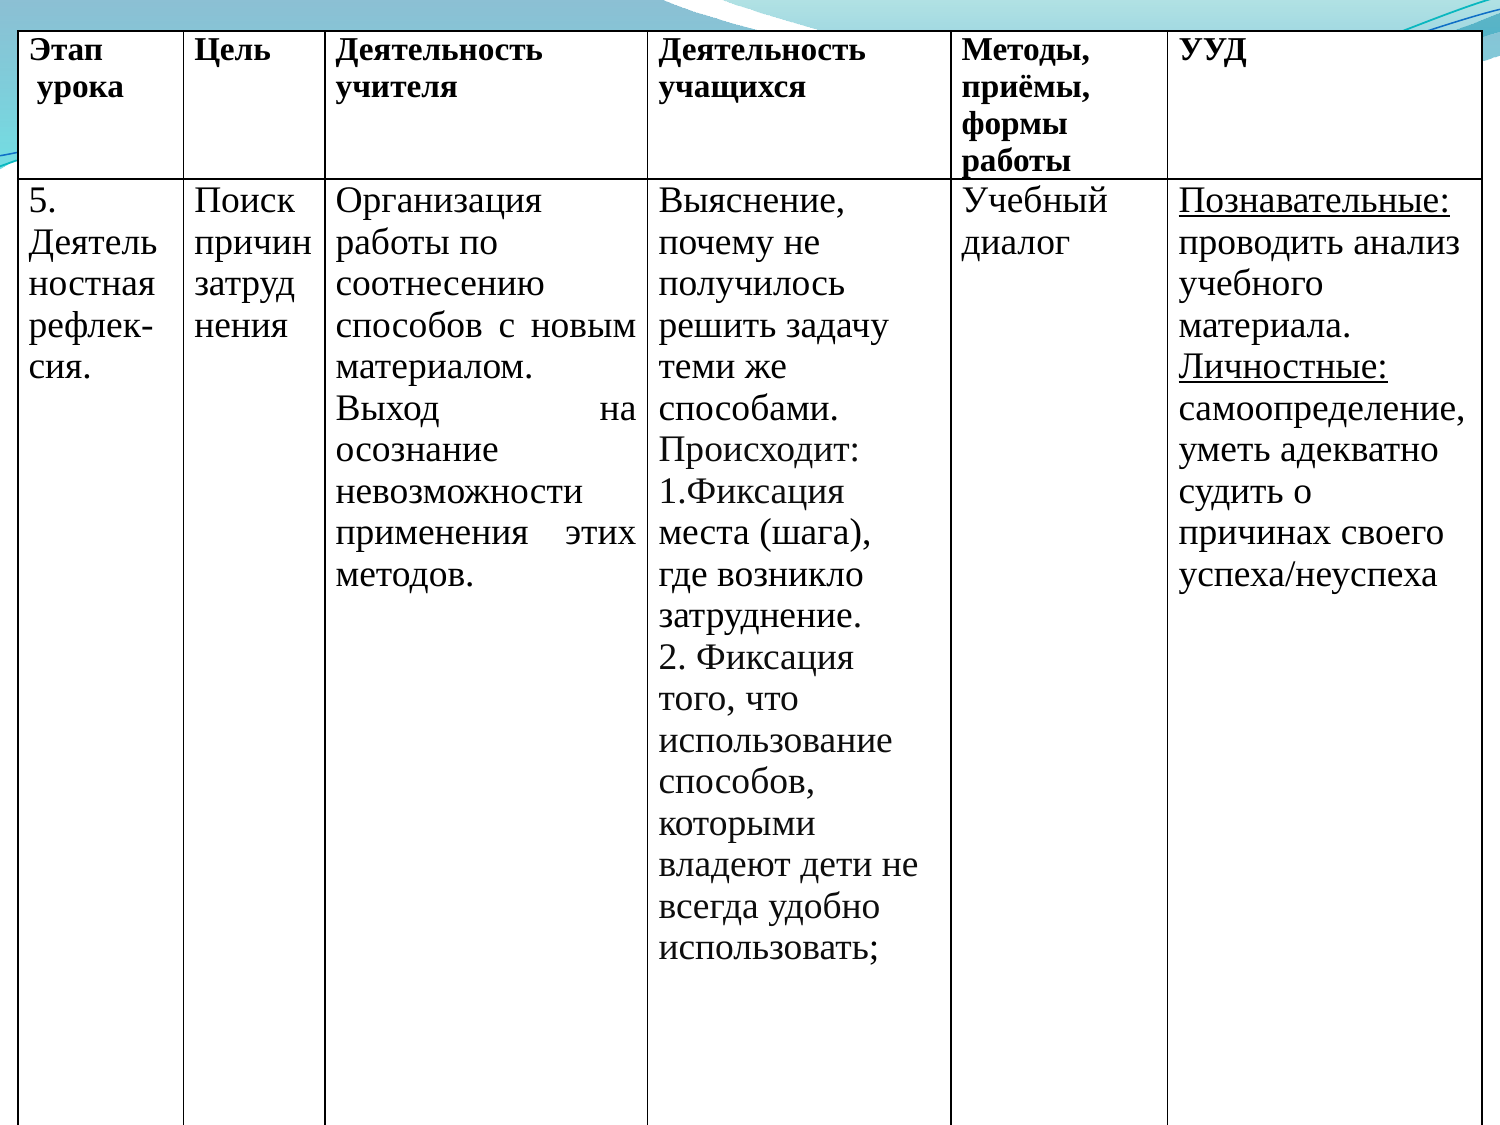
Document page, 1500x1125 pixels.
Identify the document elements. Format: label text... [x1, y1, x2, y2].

table_header Методы, приёмы, формы работы [952, 32, 1167, 178]
table_cell Выяснение, почему не получилось решить задачу теми же способами. Происходит: 1.Фиксация места (шага), где возникло затруднение. 2. Фиксация того, что использование способов, которыми владеют дети не всегда удобно использовать; [648, 180, 950, 1125]
table_cell Организация работы по соотнесению способов с новым материалом. Выход на осознание невозможности применения этих методов. [326, 180, 647, 1125]
table_header Цель [184, 32, 324, 178]
table_header Деятельность учителя [326, 32, 647, 178]
table_header Этап урока [19, 32, 183, 178]
table_cell 5. Деятельностная рефлек-сия. [19, 180, 183, 1125]
table_header УУД [1168, 32, 1481, 178]
table_header Деятельность учащихся [648, 32, 950, 178]
table_cell Поиск причин затруднения [184, 180, 324, 1125]
table_cell Учебный диалог [952, 180, 1167, 1125]
table_cell Познавательные: проводить анализ учебного материала. Личностные: самоопределение, уметь адекватно судить о причинах своего успеха/неуспеха [1168, 180, 1481, 1125]
